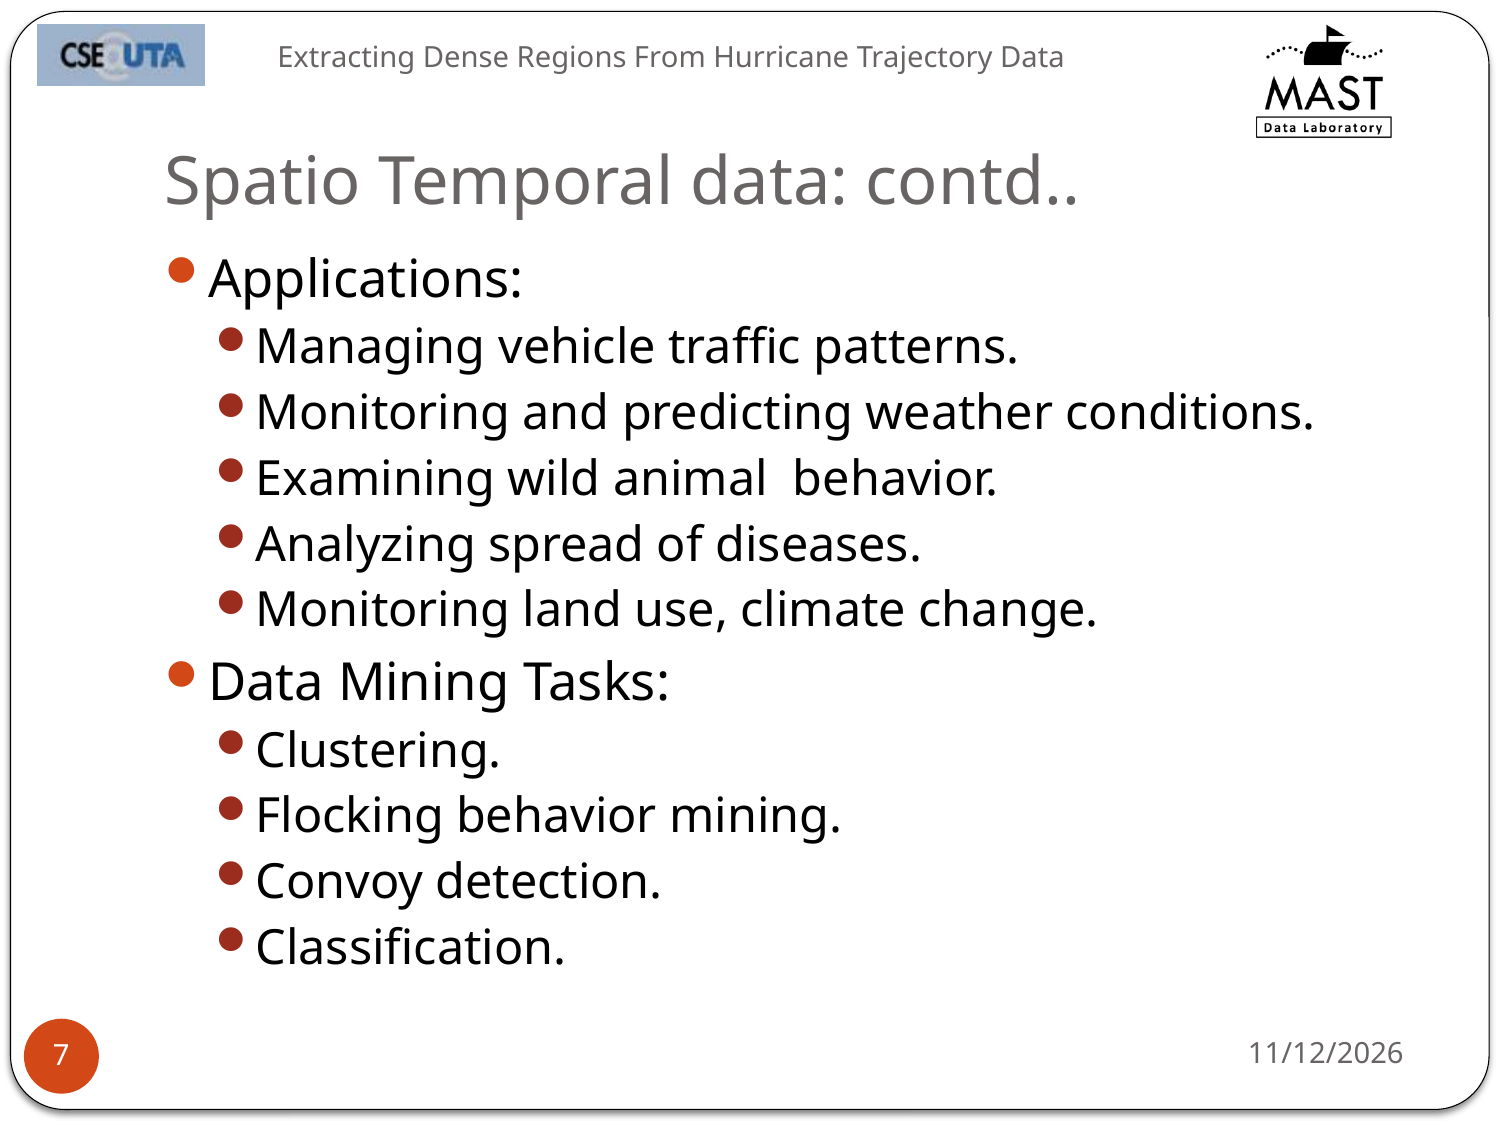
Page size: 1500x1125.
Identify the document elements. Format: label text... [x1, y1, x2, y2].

title Spatio Temporal data: contd.. [150, 45, 1425, 233]
slide_number 7 [23, 1018, 99, 1094]
picture [1237, 24, 1457, 148]
footer Extracting Dense Regions From Hurricane Trajectory Data [262, 24, 1235, 86]
list Applications: Managing vehicle traffic patterns. Monitoring and predicting weather conditions. Examining wild animal behavior. Analyzing spread of diseases. Monitoring land use, climate change. Data Mining Tasks: Clustering. Flocking behavior mining. Convoy detection. Classification. [150, 237, 1425, 988]
picture [37, 24, 205, 87]
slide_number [1012, 1015, 1419, 1094]
